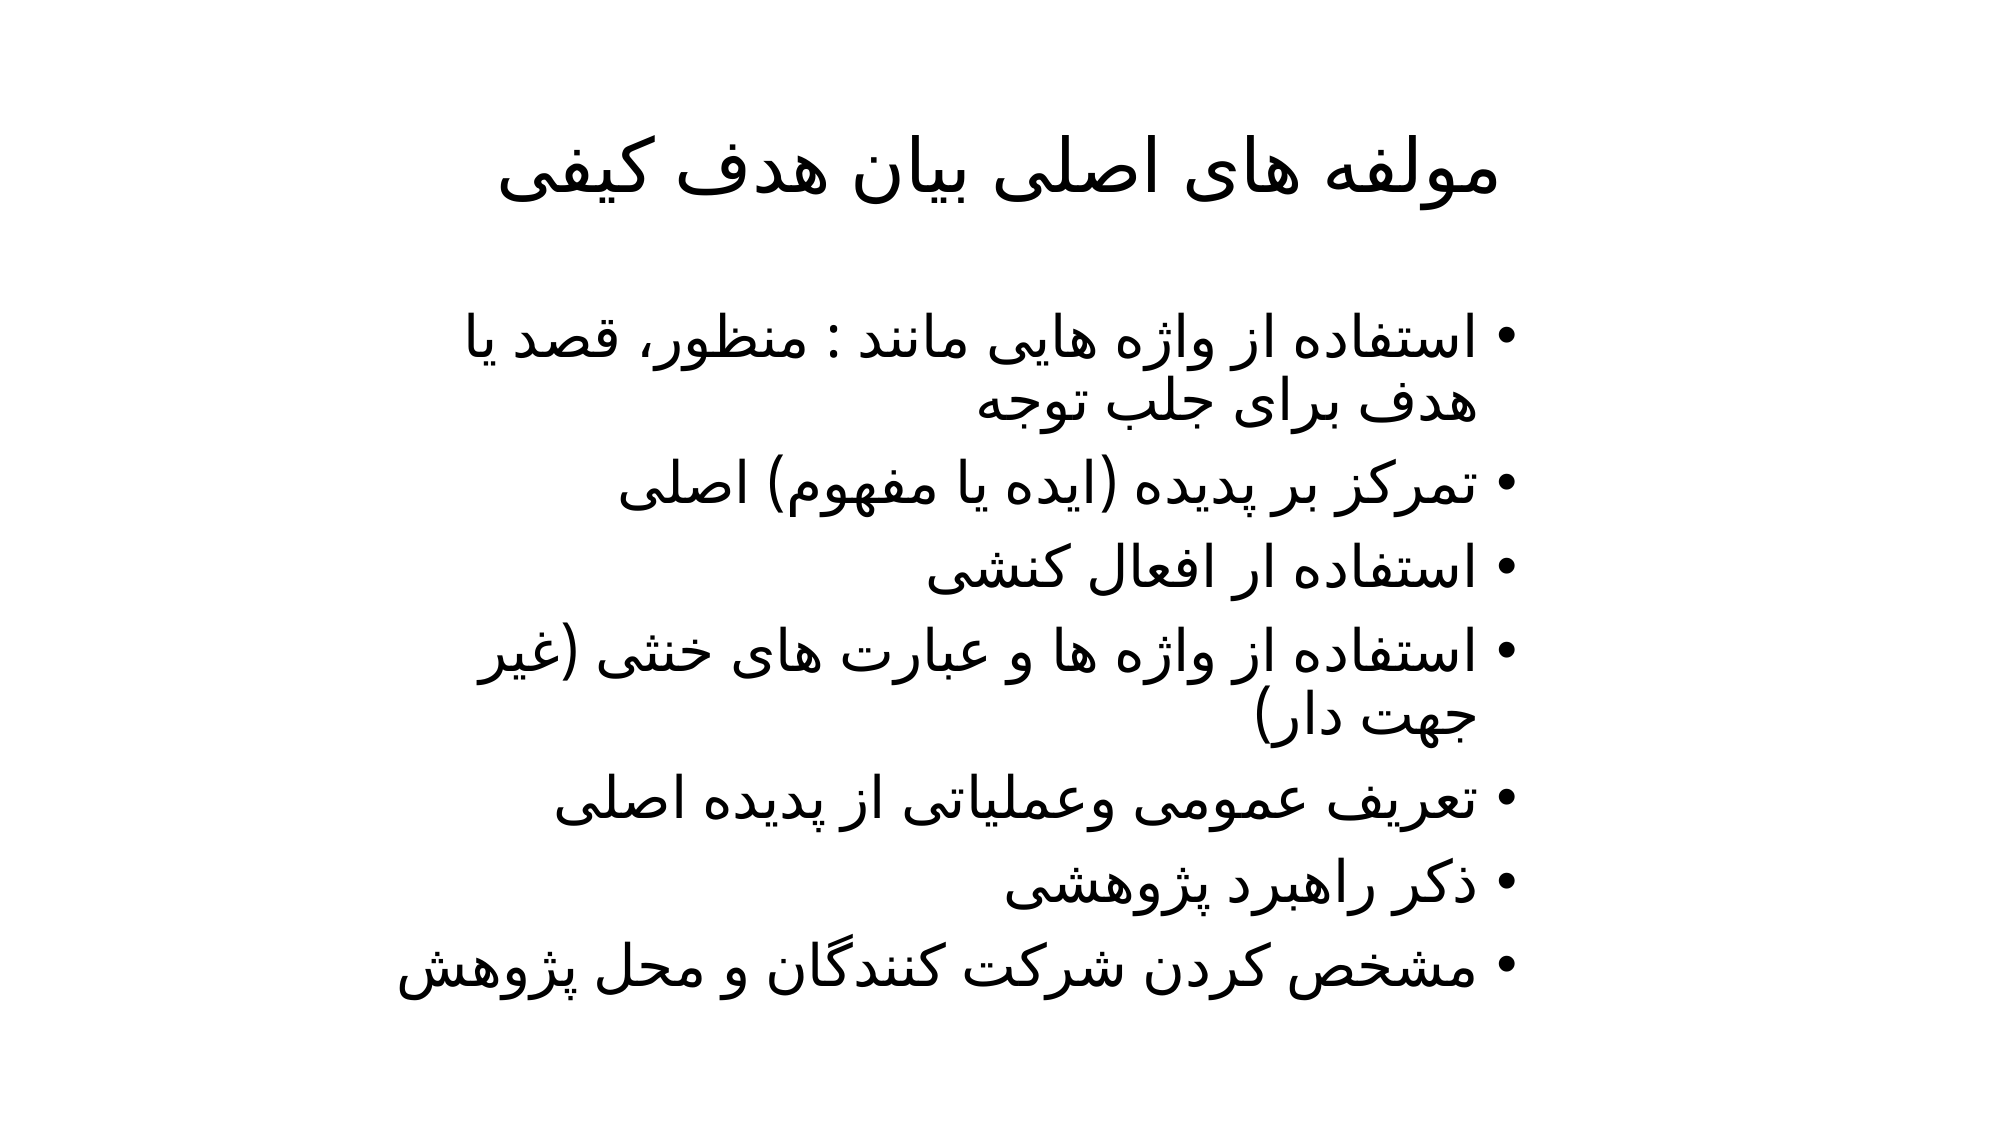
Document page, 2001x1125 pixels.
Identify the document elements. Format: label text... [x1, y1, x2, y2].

title مولفه های اصلی بیان هدف کیفی [137, 59, 1863, 278]
list استفاده از واژه هایی مانند : منظور، قصد یا هدف برای جلب توجه تمرکز بر پدیده (ایده یا مفهوم) اصلی استفاده ار افعال کنشی استفاده از واژه ها و عبارت های خنثی (غیر جهت دار) تعریف عمومی وعملیاتی از پدیده اصلی ذکر راهبرد پژوهشی مشخص کردن شرکت کنندگان و محل پژوهش [366, 299, 1532, 1014]
